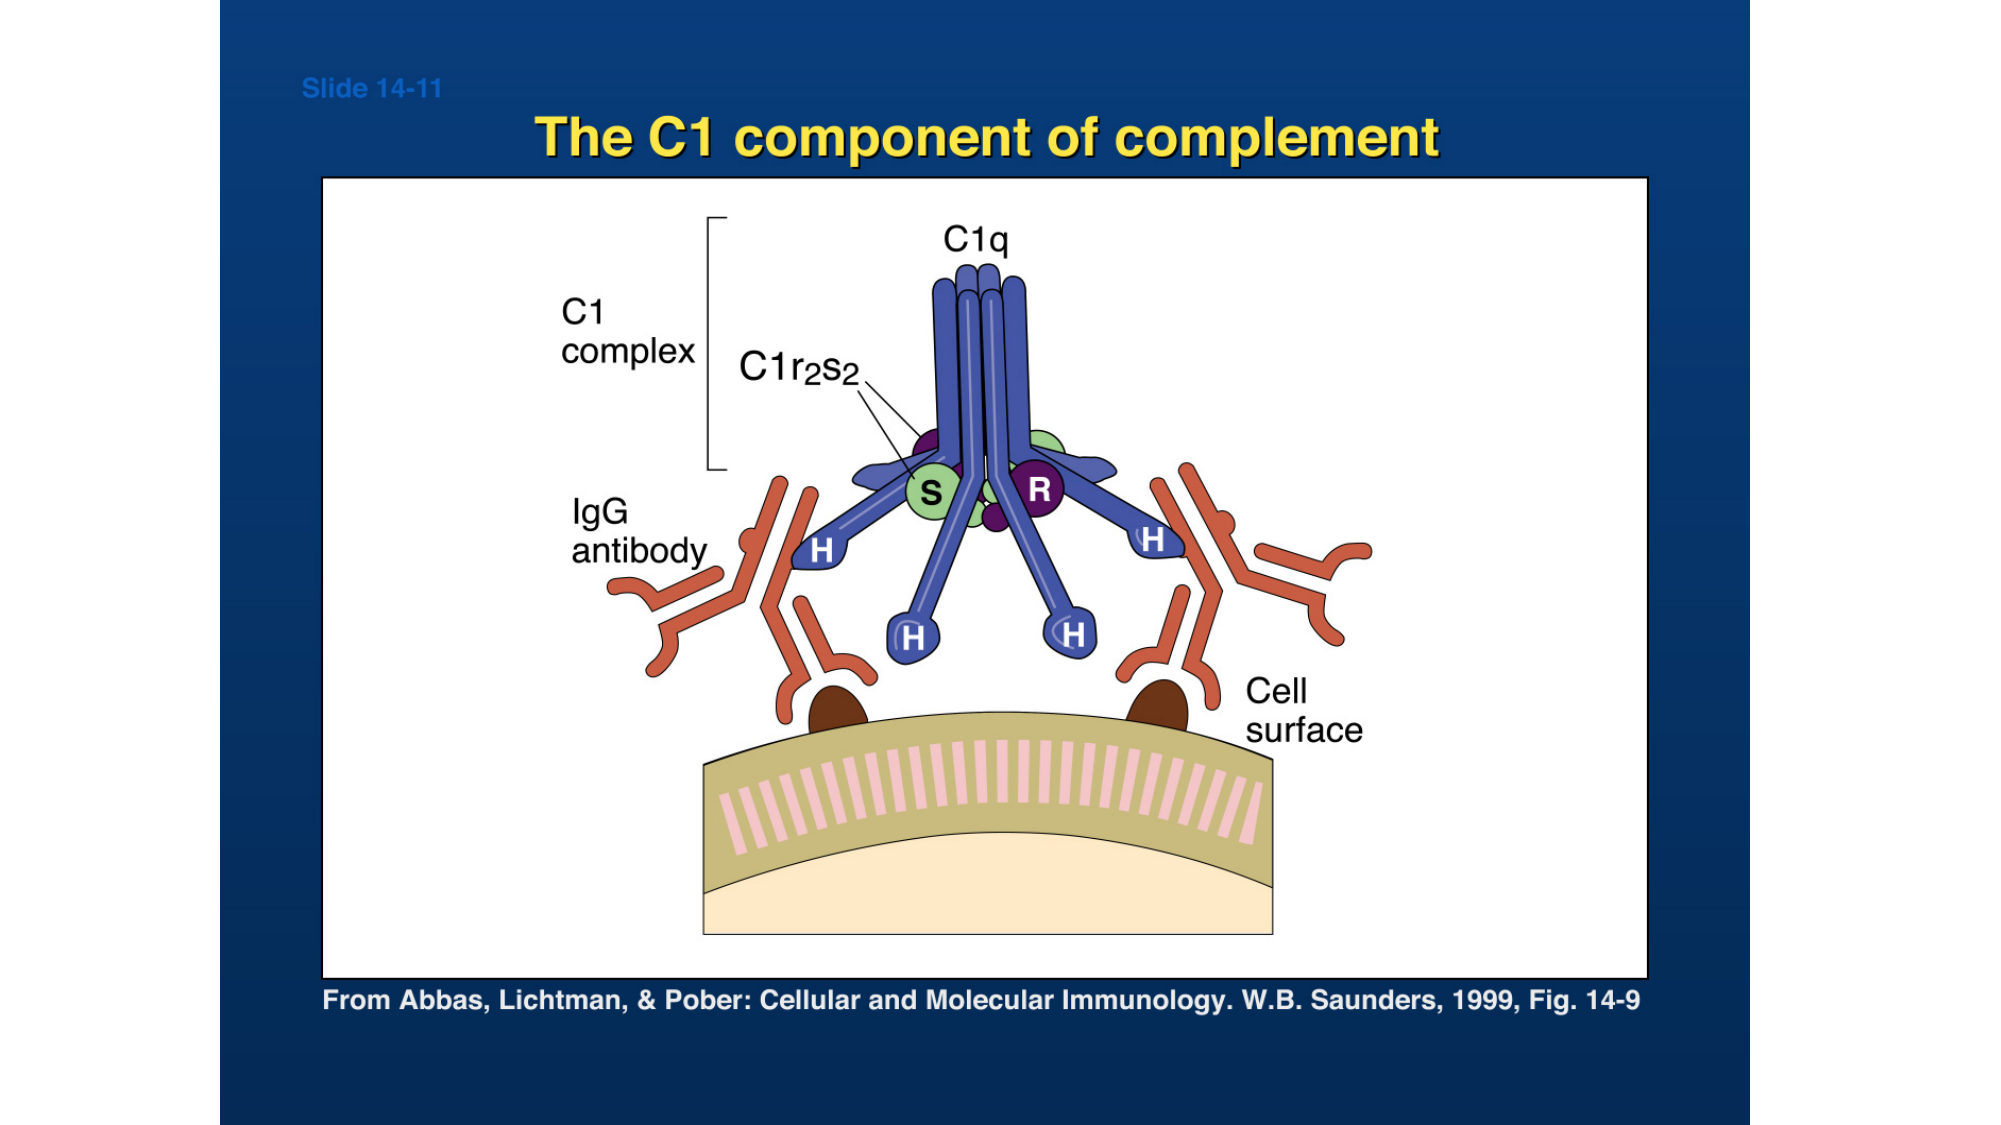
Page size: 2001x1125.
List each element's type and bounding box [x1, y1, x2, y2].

picture [220, 0, 1751, 1125]
